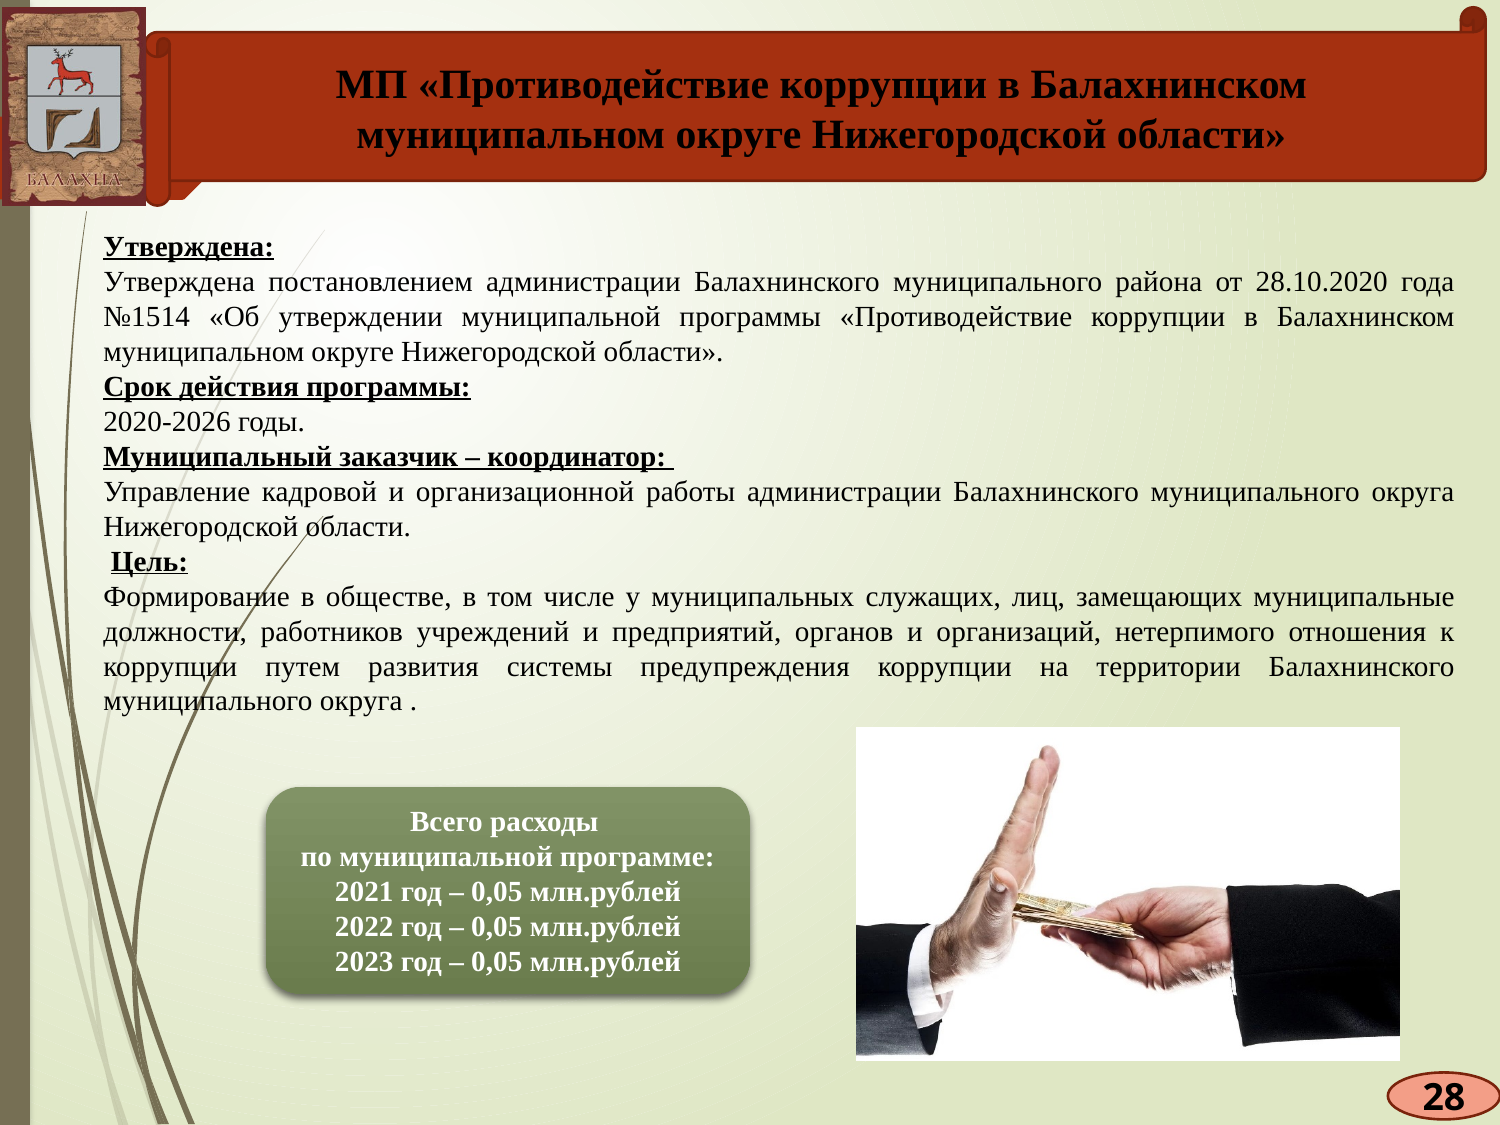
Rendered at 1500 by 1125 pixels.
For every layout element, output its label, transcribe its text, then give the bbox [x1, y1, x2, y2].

text_box 28 [1386, 1071, 1500, 1121]
picture [1, 7, 146, 206]
text_box Всего расходы по муниципальной программе: 2021 год – 0,05 млн.рублей 2022 год – 0,05 млн.рублей 2023 год – 0,05 млн.рублей [265, 786, 751, 994]
picture [856, 727, 1400, 1061]
text_box Утверждена: Утверждена постановлением администрации Балахнинского муниципального района от 28.10.2020 года №1514 «Об утверждении муниципальной программы «Противодействие коррупции в Балахнинском муниципальном округе Нижегородской области». Срок действия программы: 2020-2026 годы. Муниципальный заказчик – координатор: Управление кадровой и организационной работы администрации Балахнинского муниципального округа Нижегородской области. Цель: Формирование в обществе, в том числе у муниципальных служащих, лиц, замещающих муниципальные должности, работников учреждений и предприятий, органов и организаций, нетерпимого отношения к коррупции путем развития системы предупреждения коррупции на территории Балахнинского муниципального округа . [88, 219, 1471, 725]
text_box МП «Противодействие коррупции в Балахнинском муниципальном округе Нижегородской области» [150, 5, 1487, 207]
